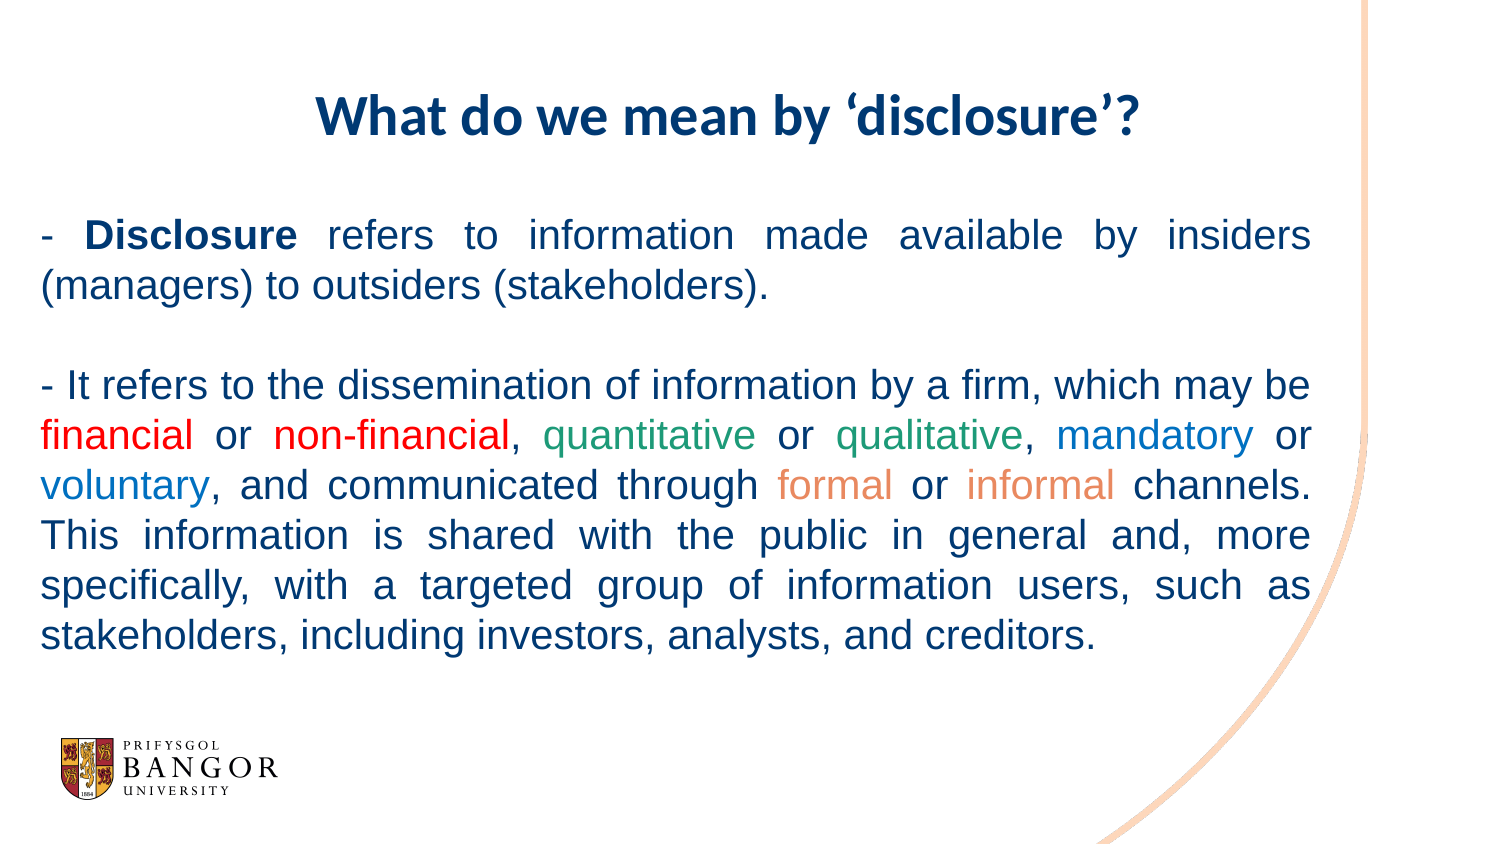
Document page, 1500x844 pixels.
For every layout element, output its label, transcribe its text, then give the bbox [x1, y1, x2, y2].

list - Disclosure refers to information made available by insiders (managers) to outsiders (stakeholders). - It refers to the dissemination of information by a firm, which may be financial or non-financial, quantitative or qualitative, mandatory or voluntary, and communicated through formal or informal channels. This information is shared with the public in general and, more specifically, with a targeted group of information users, such as stakeholders, including investors, analysts, and creditors. [25, 187, 1088, 678]
picture [1088, 0, 1368, 844]
title What do we mean by ‘disclosure’? [108, 63, 1088, 170]
picture [61, 738, 278, 800]
